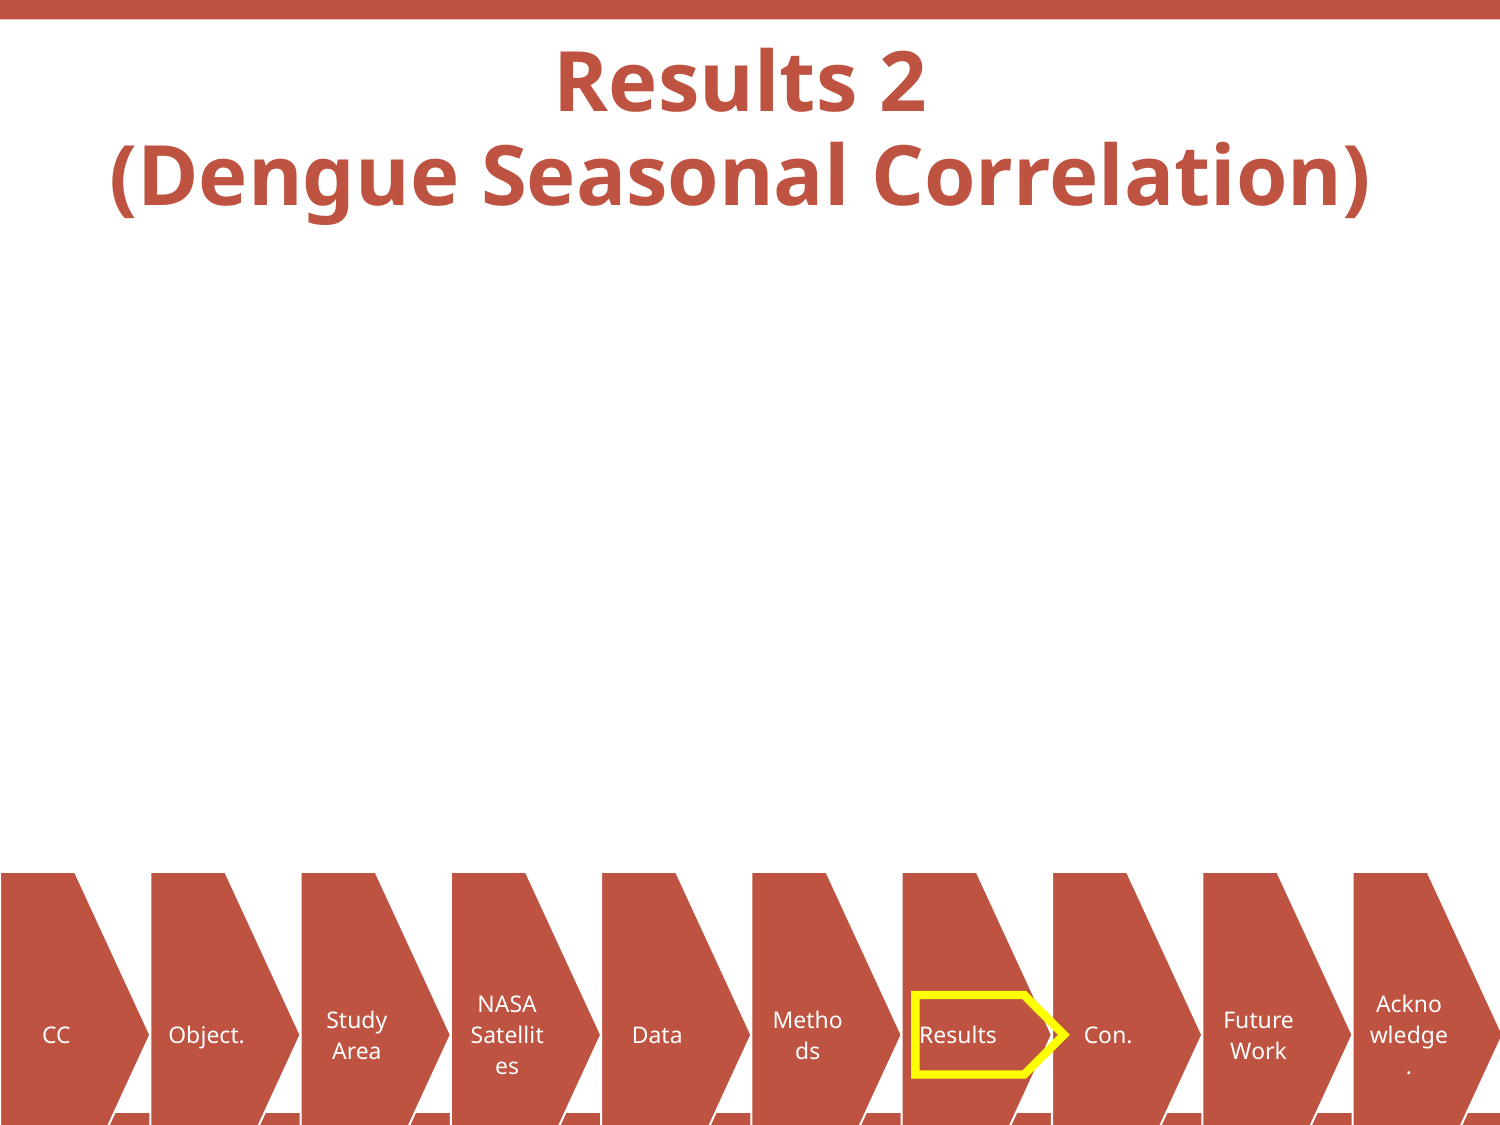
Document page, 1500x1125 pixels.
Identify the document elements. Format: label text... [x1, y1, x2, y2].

list Results 2 (Dengue Seasonal Correlation) [0, 131, 1500, 231]
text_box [0, 871, 1500, 1125]
